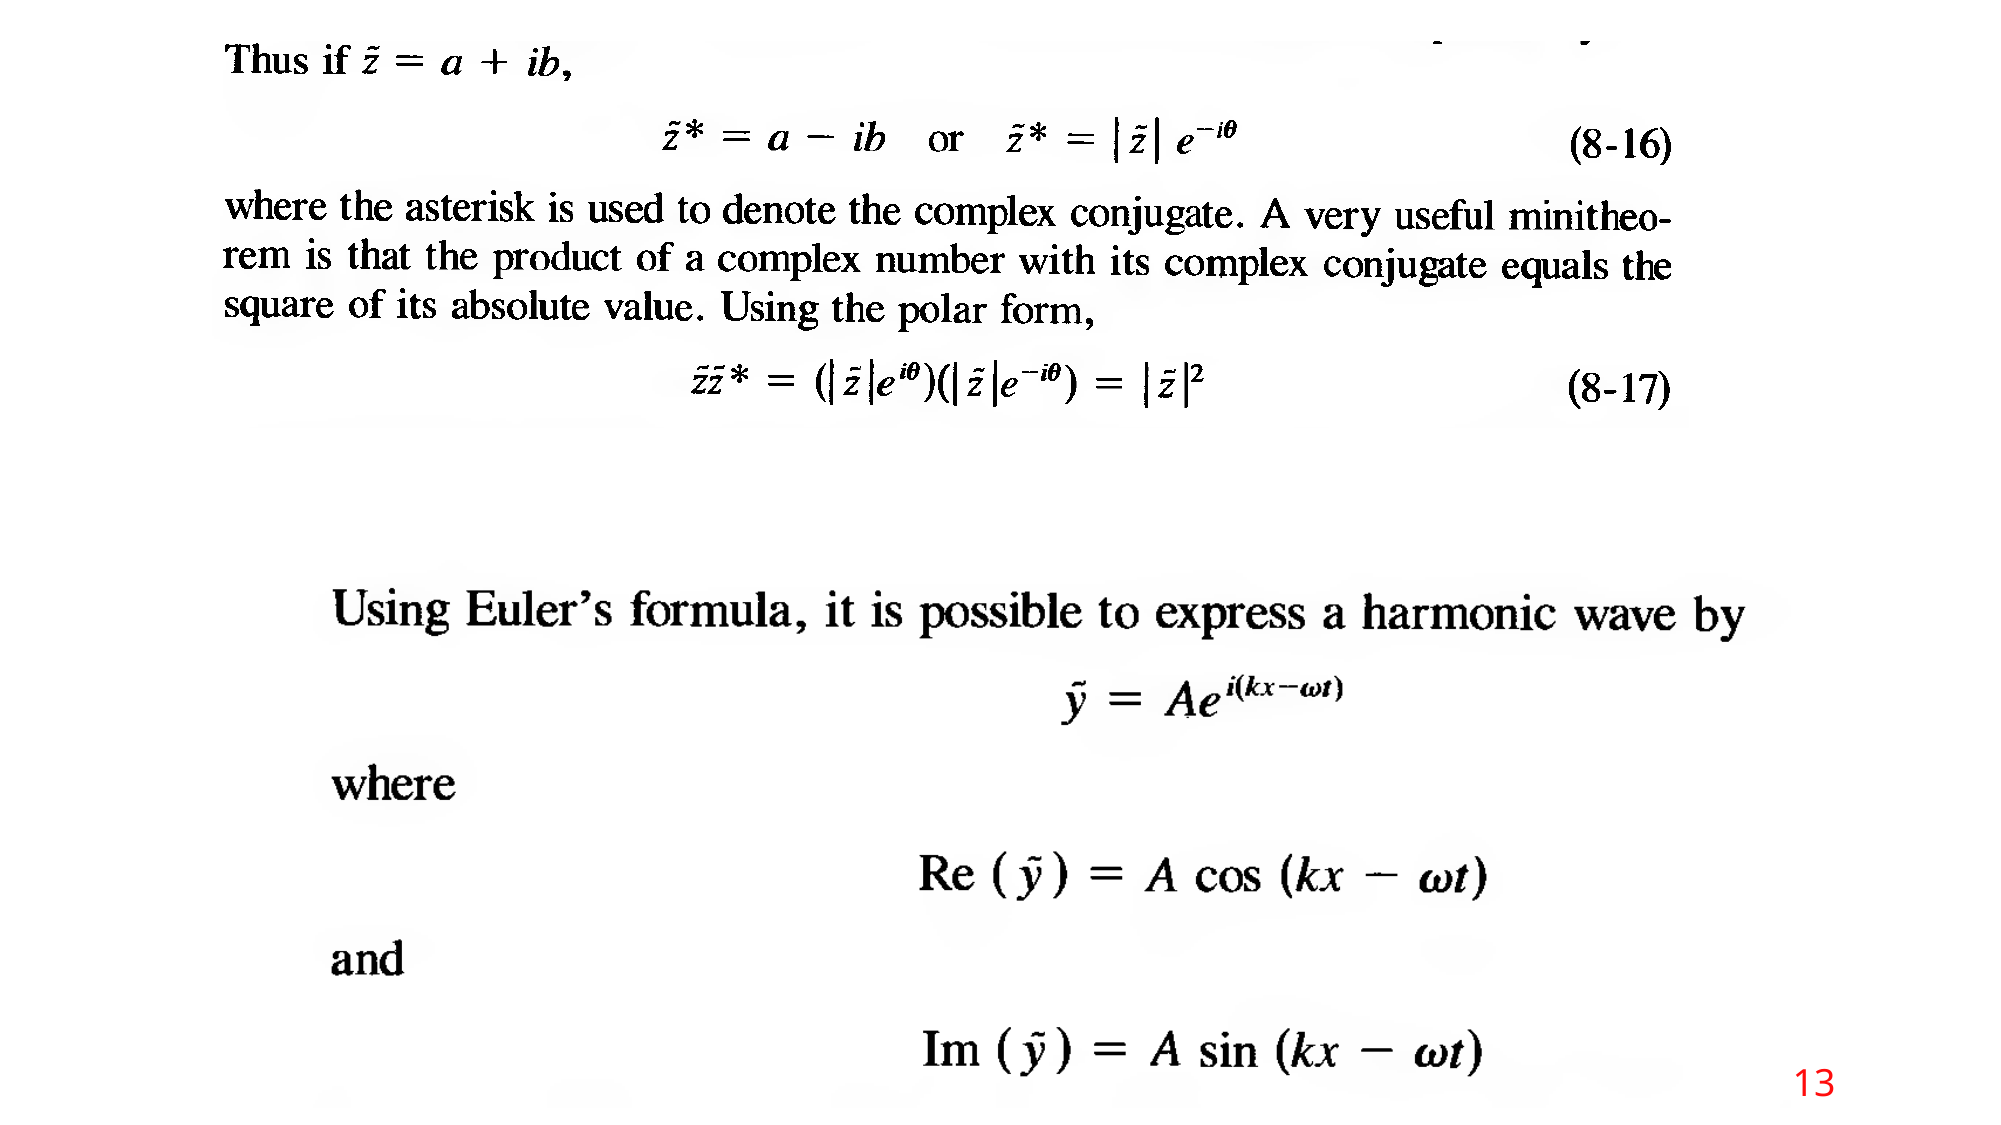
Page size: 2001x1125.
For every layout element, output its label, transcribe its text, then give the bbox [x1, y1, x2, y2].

slide_number 13 [1796, 1061, 1938, 1107]
picture [313, 559, 1791, 1108]
picture [212, 41, 1689, 428]
